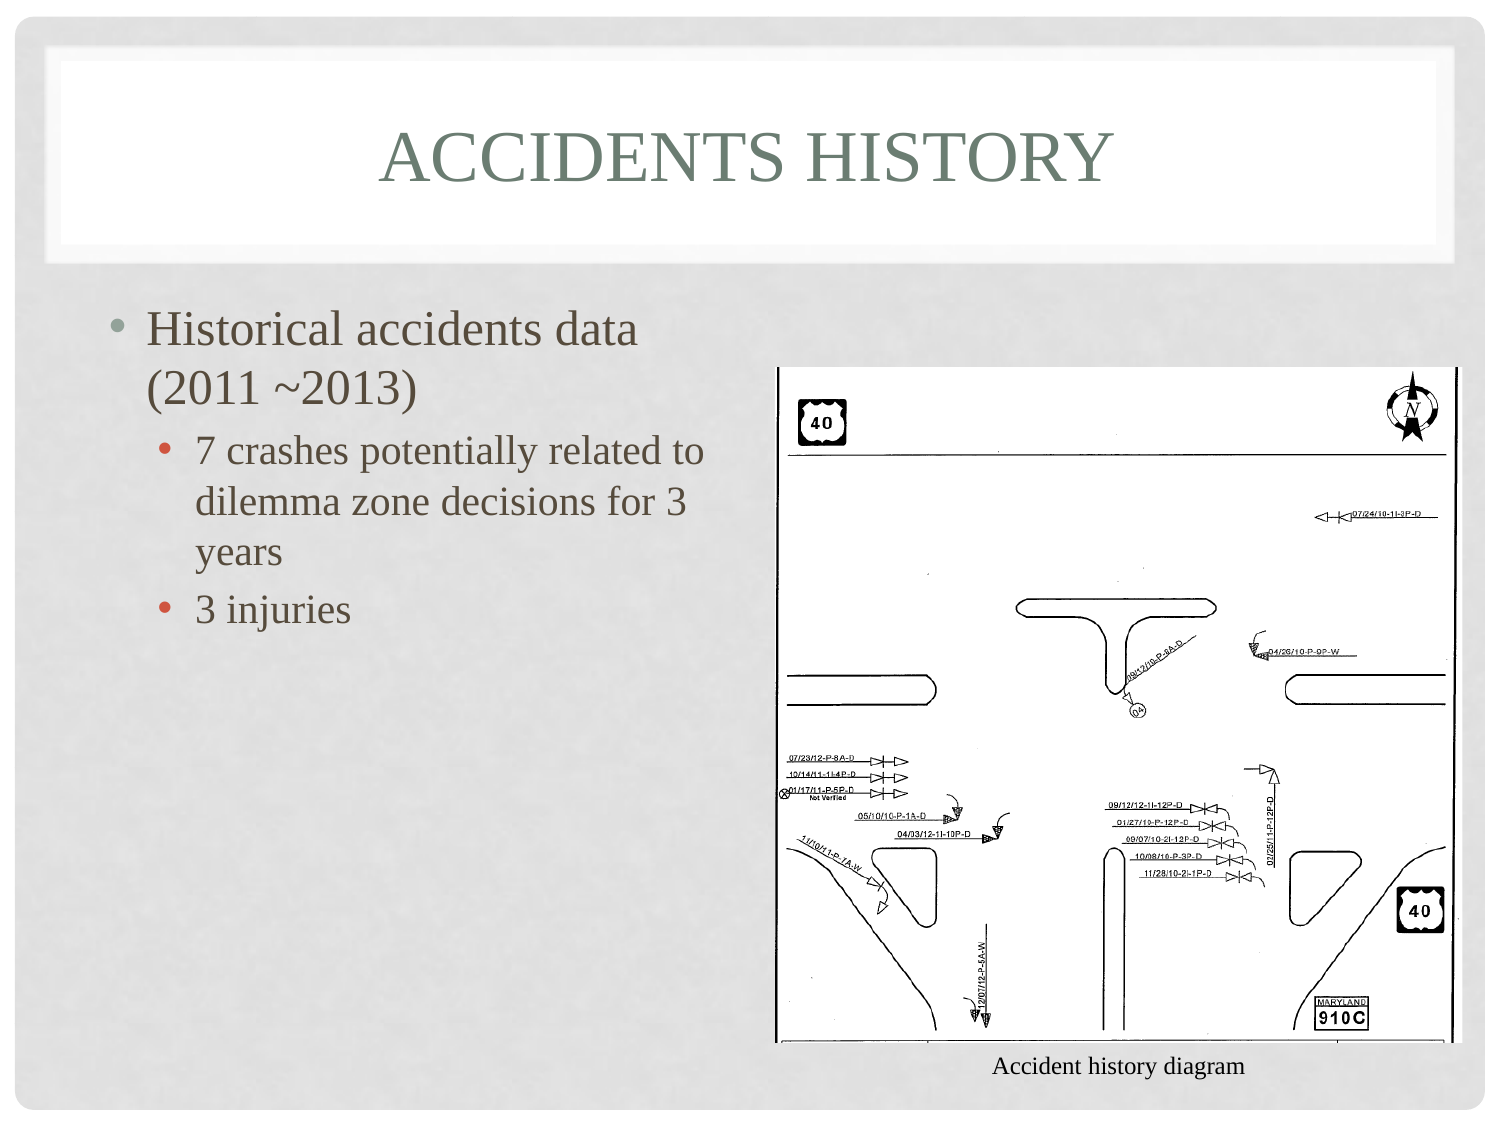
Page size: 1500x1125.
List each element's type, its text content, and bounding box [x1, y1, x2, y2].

list Historical accidents data (2011 ~2013) 7 crashes potentially related to dilemma zone decisions for 3 years 3 injuries [75, 287, 738, 1005]
title Accidents History [69, 66, 1425, 238]
picture [774, 366, 1463, 1043]
text_box Accident history diagram [893, 1043, 1344, 1087]
